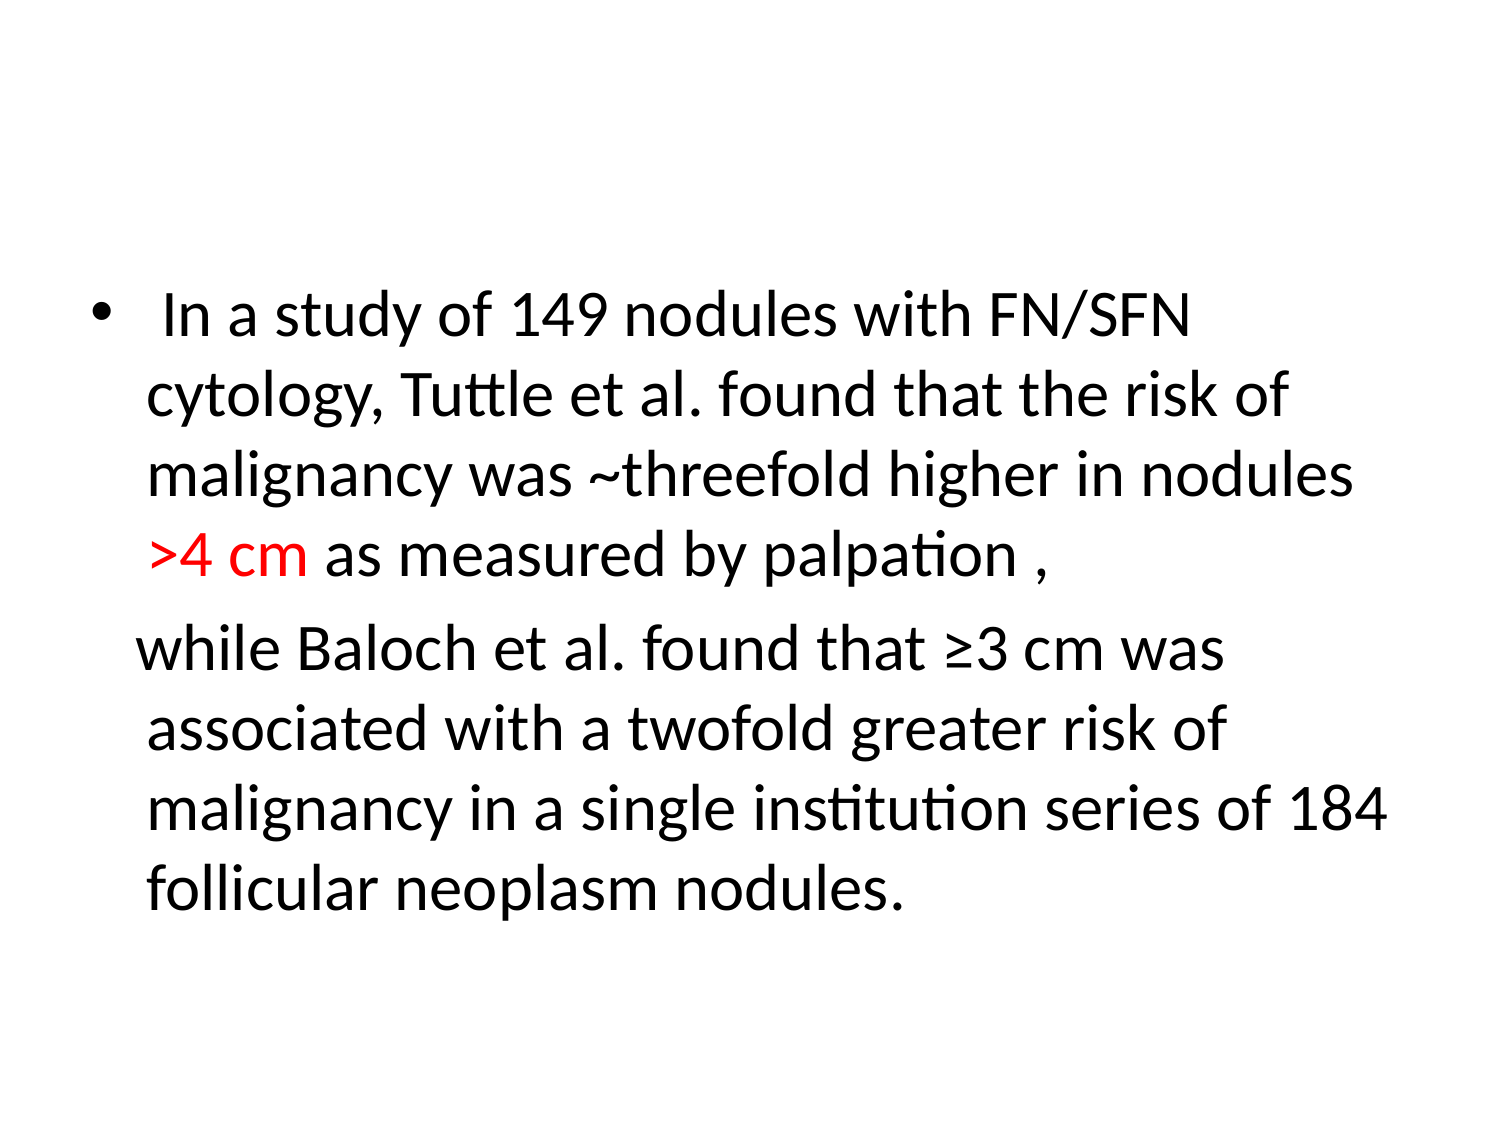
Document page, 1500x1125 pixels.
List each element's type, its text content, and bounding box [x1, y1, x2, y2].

list In a study of 149 nodules with FN/SFN cytology, Tuttle et al. found that the risk of malignancy was ~threefold higher in nodules >4 cm as measured by palpation , while Baloch et al. found that ≥3 cm was associated with a twofold greater risk of malignancy in a single institution series of 184 follicular neoplasm nodules. [75, 262, 1425, 1005]
